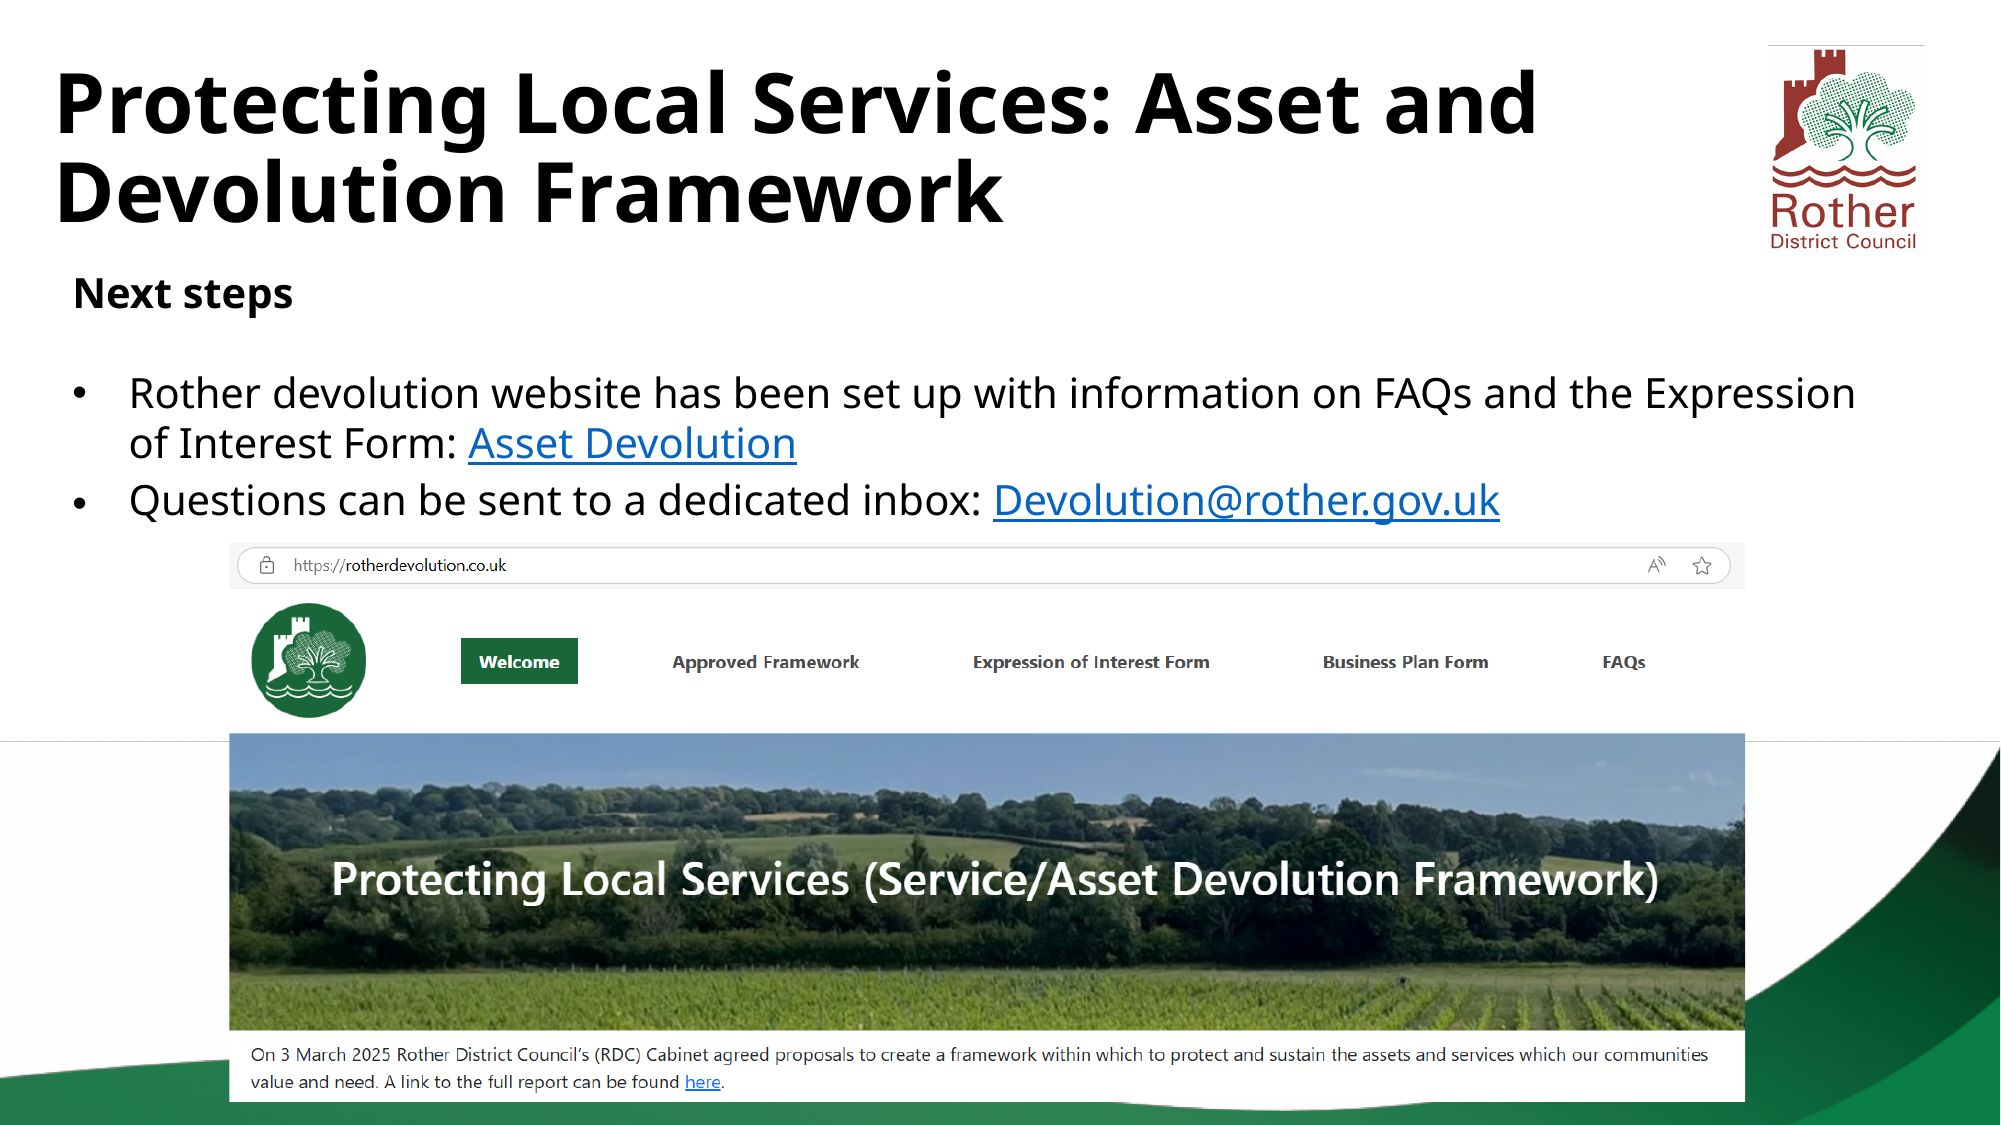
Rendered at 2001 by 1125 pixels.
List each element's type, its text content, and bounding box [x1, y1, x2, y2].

picture [0, 0, 2001, 1125]
text_box Next steps Rother devolution website has been set up with information on FAQs and the Expression of Interest Form: Asset Devolution Questions can be sent to a dedicated inbox: Devolution@rother.gov.uk [57, 259, 1917, 539]
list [229, 543, 1746, 1102]
title Protecting Local Services: Asset and Devolution Framework [38, 42, 1814, 260]
